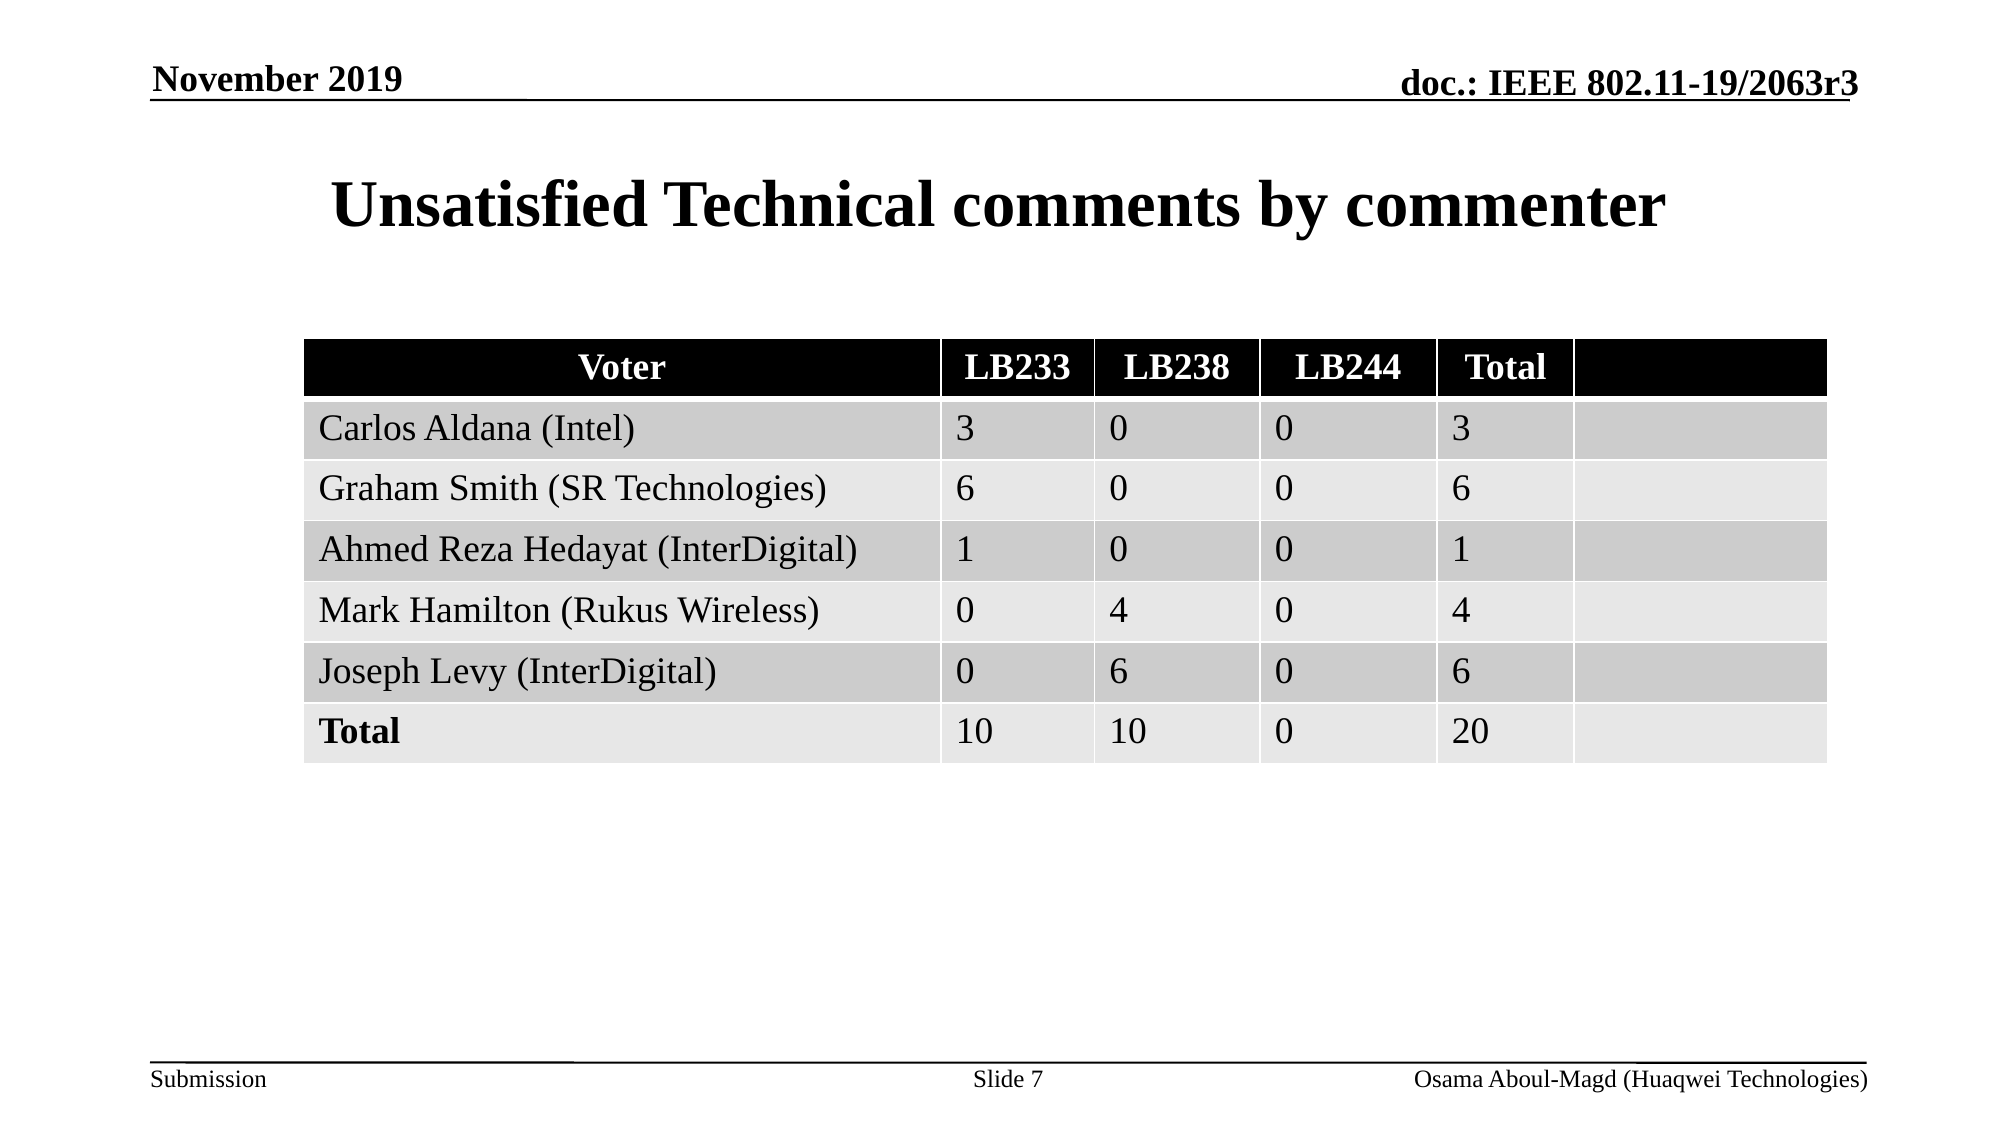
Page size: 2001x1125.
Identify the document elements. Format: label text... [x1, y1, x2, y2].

table_header [1575, 339, 1827, 396]
table_header Voter [304, 339, 940, 396]
table_header LB238 [1095, 339, 1259, 396]
table_cell 0 [1261, 582, 1436, 641]
table_cell [1575, 521, 1827, 581]
table_cell 0 [942, 643, 1094, 702]
table_cell 6 [942, 461, 1094, 520]
table_header Total [1438, 339, 1573, 396]
table_cell 1 [1438, 521, 1573, 581]
table_cell [1575, 643, 1827, 702]
table_cell [1575, 704, 1827, 763]
table_cell 3 [1438, 402, 1573, 459]
table_header LB233 [942, 339, 1094, 396]
table_cell Carlos Aldana (Intel) [304, 402, 940, 459]
table_cell 6 [1095, 643, 1259, 702]
table_cell 0 [1261, 704, 1436, 763]
table_cell 3 [942, 402, 1094, 459]
table_cell [1575, 582, 1827, 641]
table_cell 0 [1095, 402, 1259, 459]
table_cell 0 [1261, 521, 1436, 581]
table_cell 0 [1261, 461, 1436, 520]
table_cell 4 [1438, 582, 1573, 641]
table_cell 6 [1438, 461, 1573, 520]
table_cell 4 [1095, 582, 1259, 641]
table_cell Joseph Levy (InterDigital) [304, 643, 940, 702]
table_cell Ahmed Reza Hedayat (InterDigital) [304, 521, 940, 581]
slide_number Slide 7 [950, 1061, 1067, 1123]
table_cell 0 [1261, 643, 1436, 702]
table_cell 10 [1095, 704, 1259, 763]
table_cell 0 [1261, 402, 1436, 459]
table_cell [1575, 402, 1827, 459]
table_cell Mark Hamilton (Rukus Wireless) [304, 582, 940, 641]
table_cell [1575, 461, 1827, 520]
title Unsatisfied Technical comments by commenter [149, 112, 1850, 288]
table_cell Total [304, 704, 940, 763]
table_cell 1 [942, 521, 1094, 581]
table_cell 0 [942, 582, 1094, 641]
table_header LB244 [1261, 339, 1436, 396]
table_cell 20 [1438, 704, 1573, 763]
footer Osama Aboul-Magd (Huaqwei Technologies) [1171, 1061, 1869, 1093]
table_cell 10 [942, 704, 1094, 763]
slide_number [152, 54, 563, 100]
table_cell Graham Smith (SR Technologies) [304, 461, 940, 520]
table_cell 6 [1438, 643, 1573, 702]
table_cell 0 [1095, 521, 1259, 581]
table_cell 0 [1095, 461, 1259, 520]
